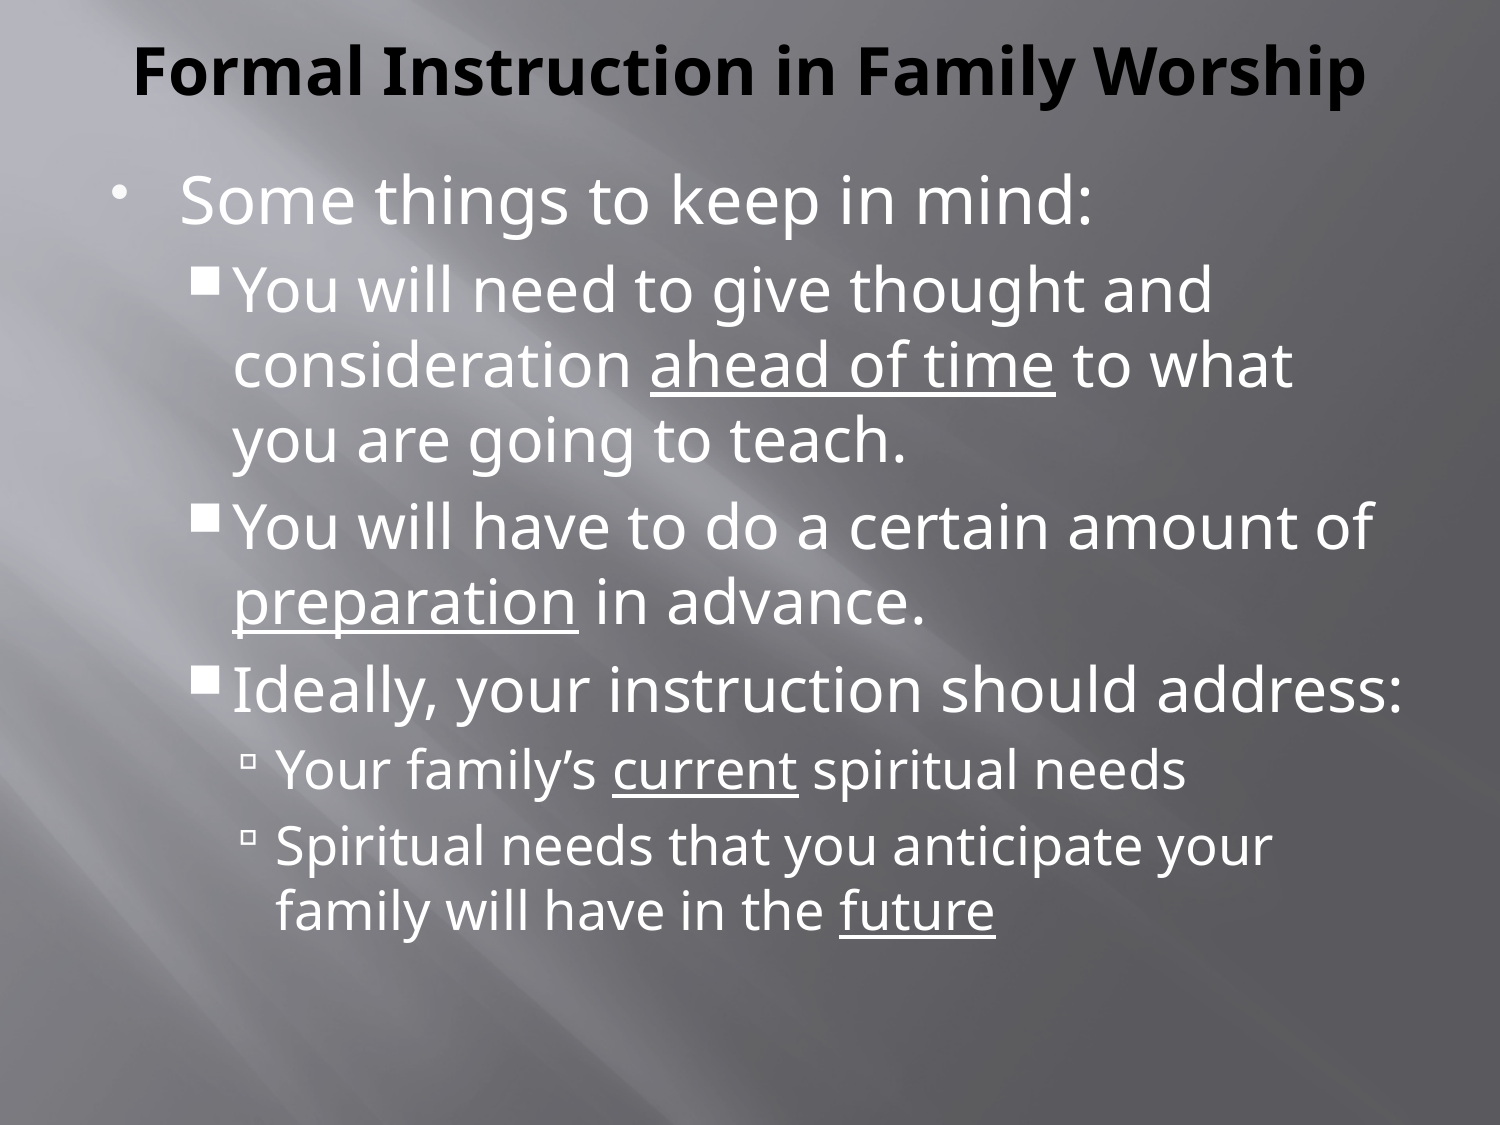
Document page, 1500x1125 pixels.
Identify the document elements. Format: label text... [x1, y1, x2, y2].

list Some things to keep in mind: You will need to give thought and consideration ahead of time to what you are going to teach. You will have to do a certain amount of preparation in advance. Ideally, your instruction should address: Your family’s current spiritual needs Spiritual needs that you anticipate your family will have in the future [75, 149, 1425, 1125]
title Formal Instruction in Family Worship [0, 0, 1500, 138]
